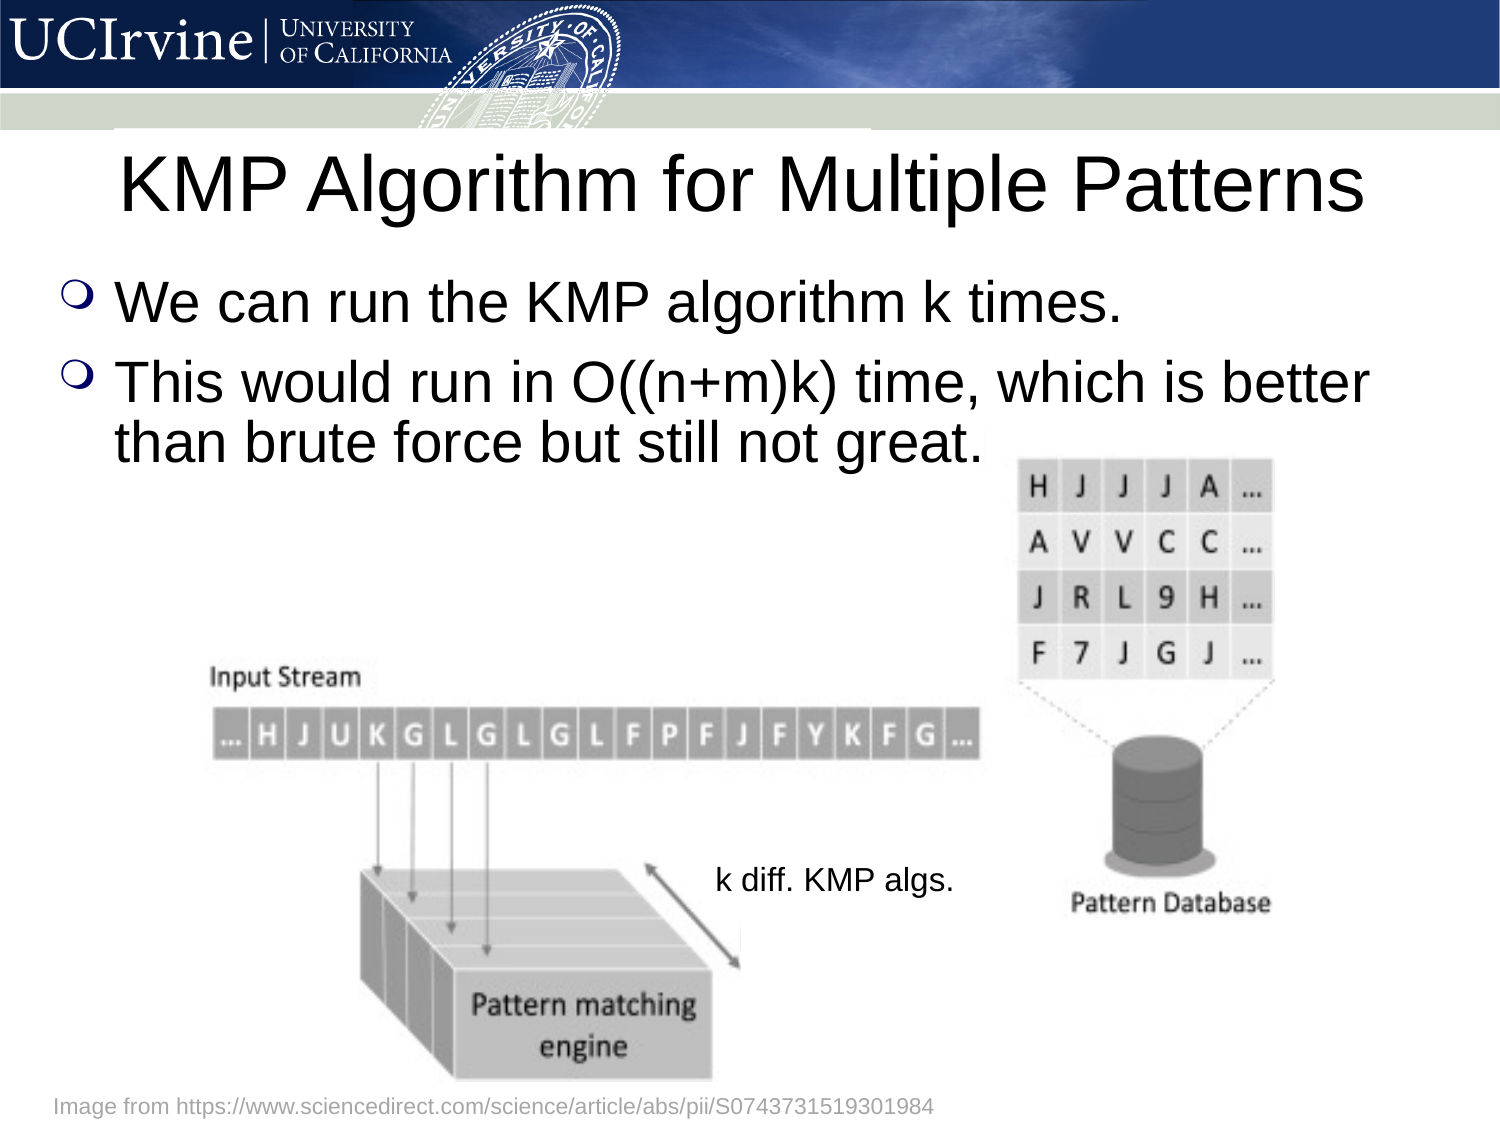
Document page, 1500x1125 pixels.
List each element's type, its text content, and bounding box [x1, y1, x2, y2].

picture [0, 0, 1500, 136]
text_box Image from https://www.sciencedirect.com/science/article/abs/pii/S0743731519301984 [38, 1084, 950, 1125]
list We can run the KMP algorithm k times. This would run in O((n+m)k) time, which is better than brute force but still not great. [44, 268, 1433, 1085]
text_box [168, 305, 1275, 1093]
title KMP Algorithm for Multiple Patterns [35, 105, 1451, 269]
